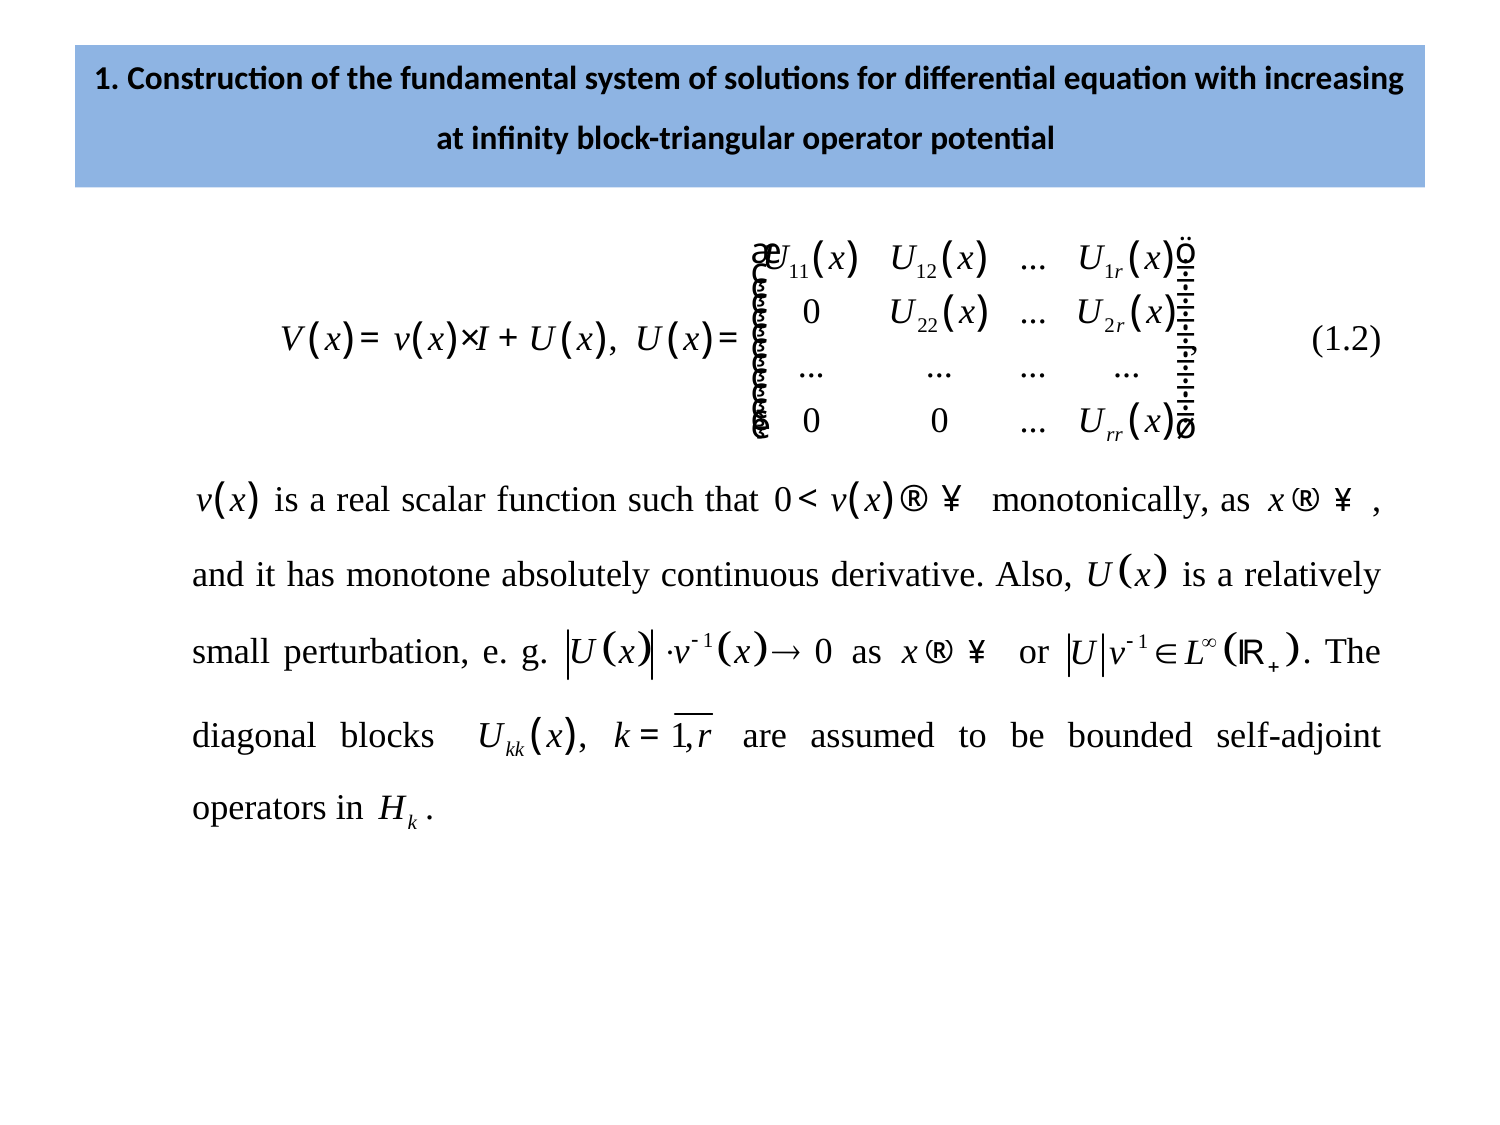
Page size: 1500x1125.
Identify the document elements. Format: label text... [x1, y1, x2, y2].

title 1. Construction of the fundamental system of solutions for differential equation with increasing at infinity block-triangular operator potential [74, 44, 1426, 188]
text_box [173, 228, 1413, 1000]
